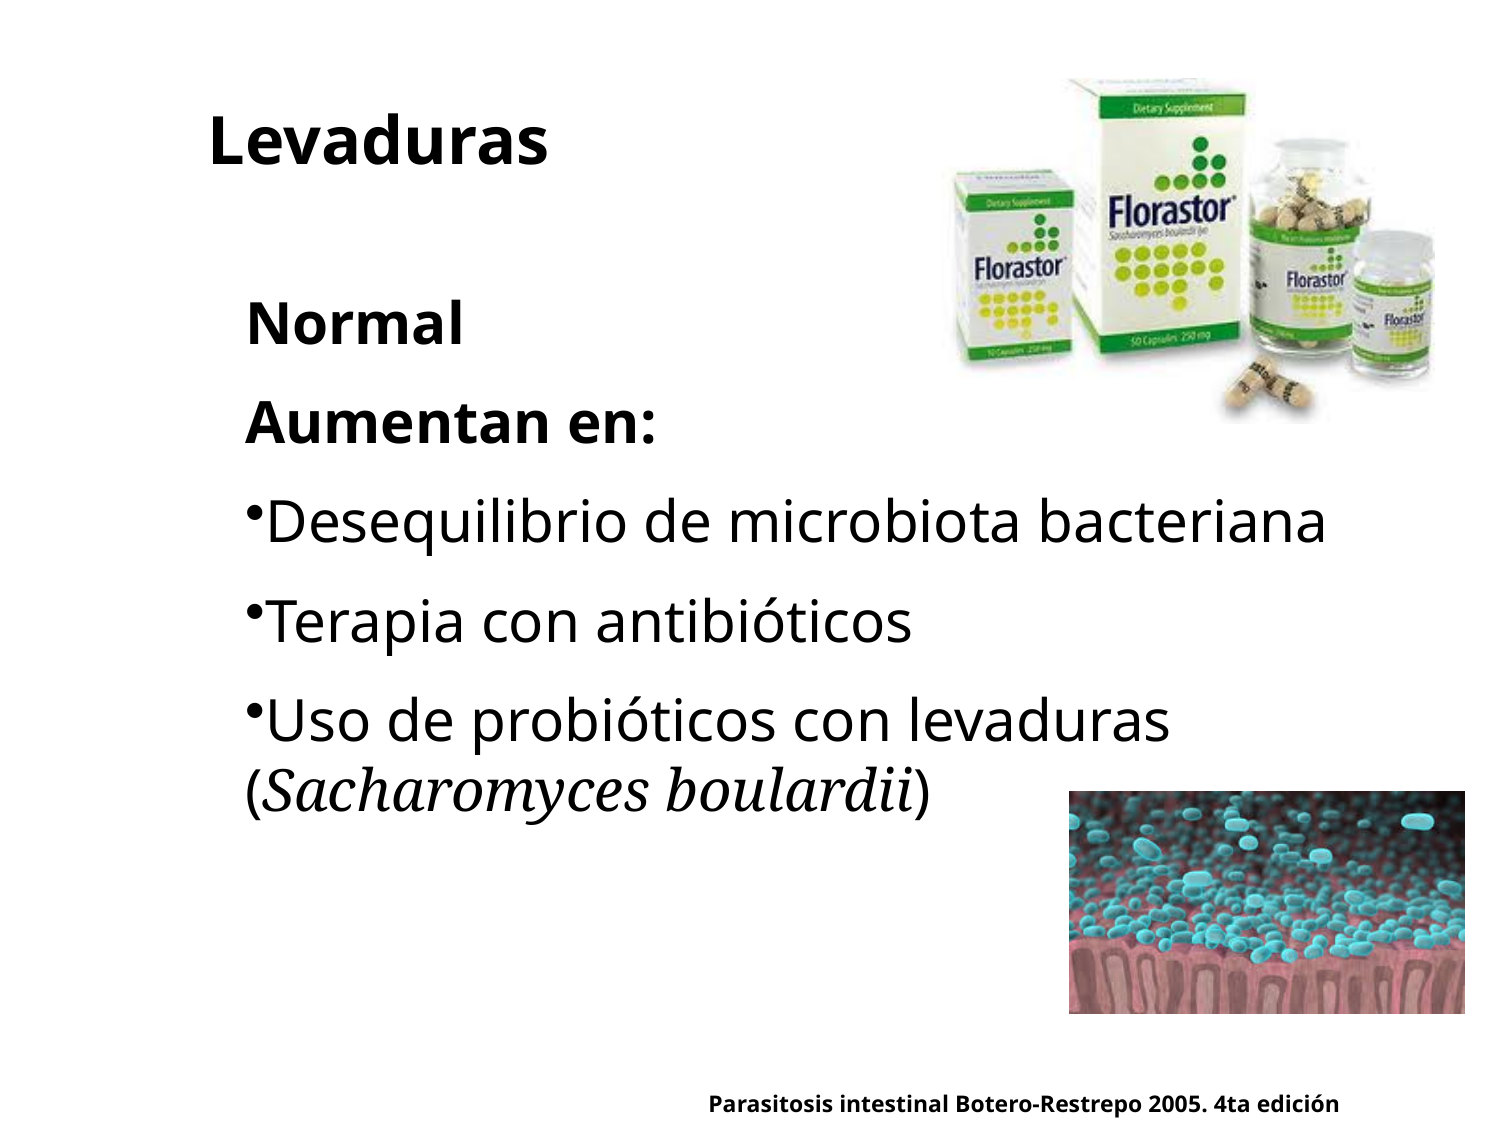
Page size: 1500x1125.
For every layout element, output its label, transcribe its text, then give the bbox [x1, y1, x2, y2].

text_box Normal Aumentan en: Desequilibrio de microbiota bacteriana Terapia con antibióticos Uso de probióticos con levaduras (Sacharomyces boulardii) [230, 278, 1459, 902]
text_box Levaduras [192, 90, 566, 185]
picture [1068, 791, 1465, 1015]
text_box Parasitosis intestinal Botero-Restrepo 2005. 4ta edición [549, 1082, 1500, 1125]
picture [926, 77, 1436, 424]
